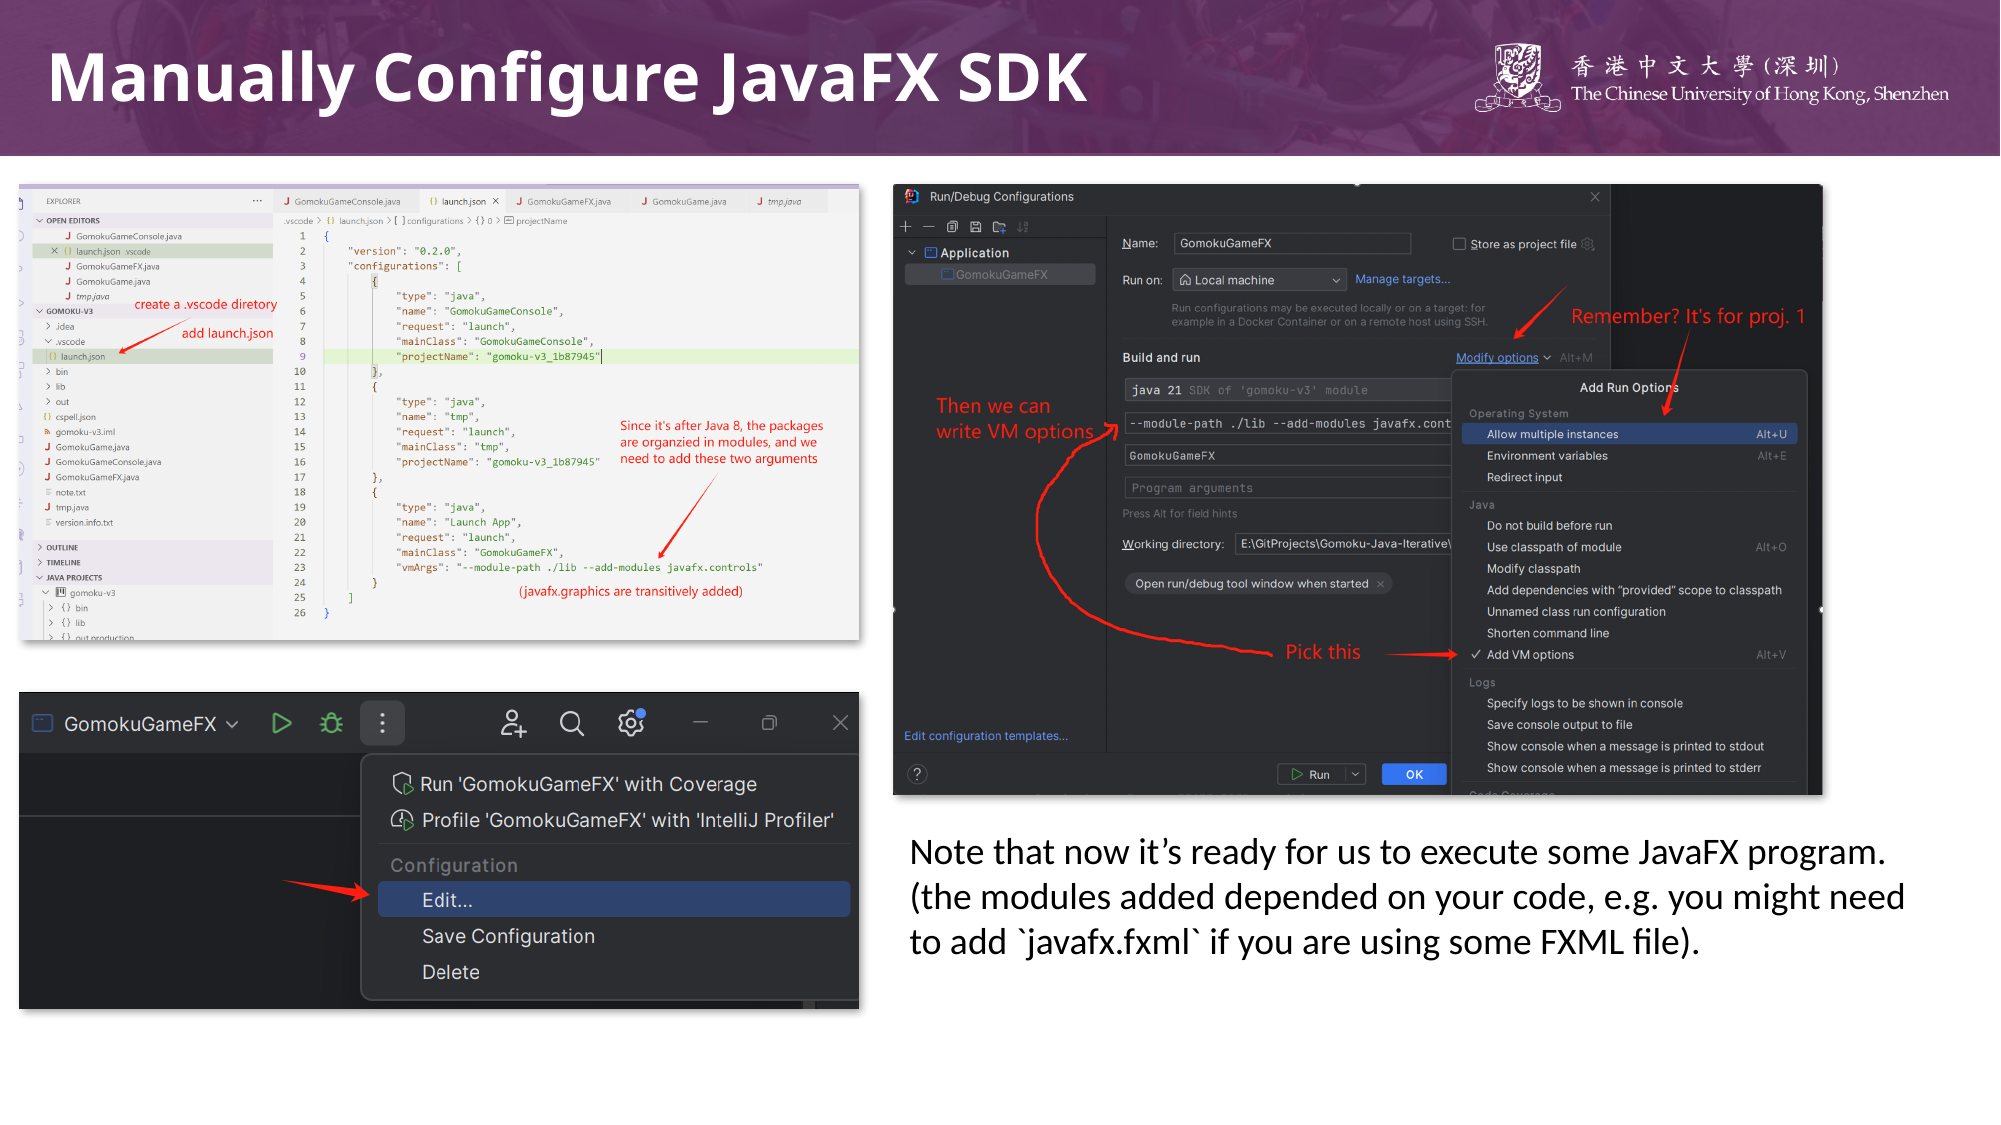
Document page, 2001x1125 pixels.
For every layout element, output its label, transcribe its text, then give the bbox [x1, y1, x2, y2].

picture [1430, 13, 1994, 141]
picture [893, 184, 1823, 795]
picture [19, 692, 859, 1009]
text_box Manually Configure JavaFX SDK [31, 11, 1325, 149]
text_box Note that now it’s ready for us to execute some JavaFX program. (the modules added depended on your code, e.g. you might need to add `javafx.fxml` if you are using some FXML file). [894, 820, 1923, 970]
picture [19, 184, 859, 640]
